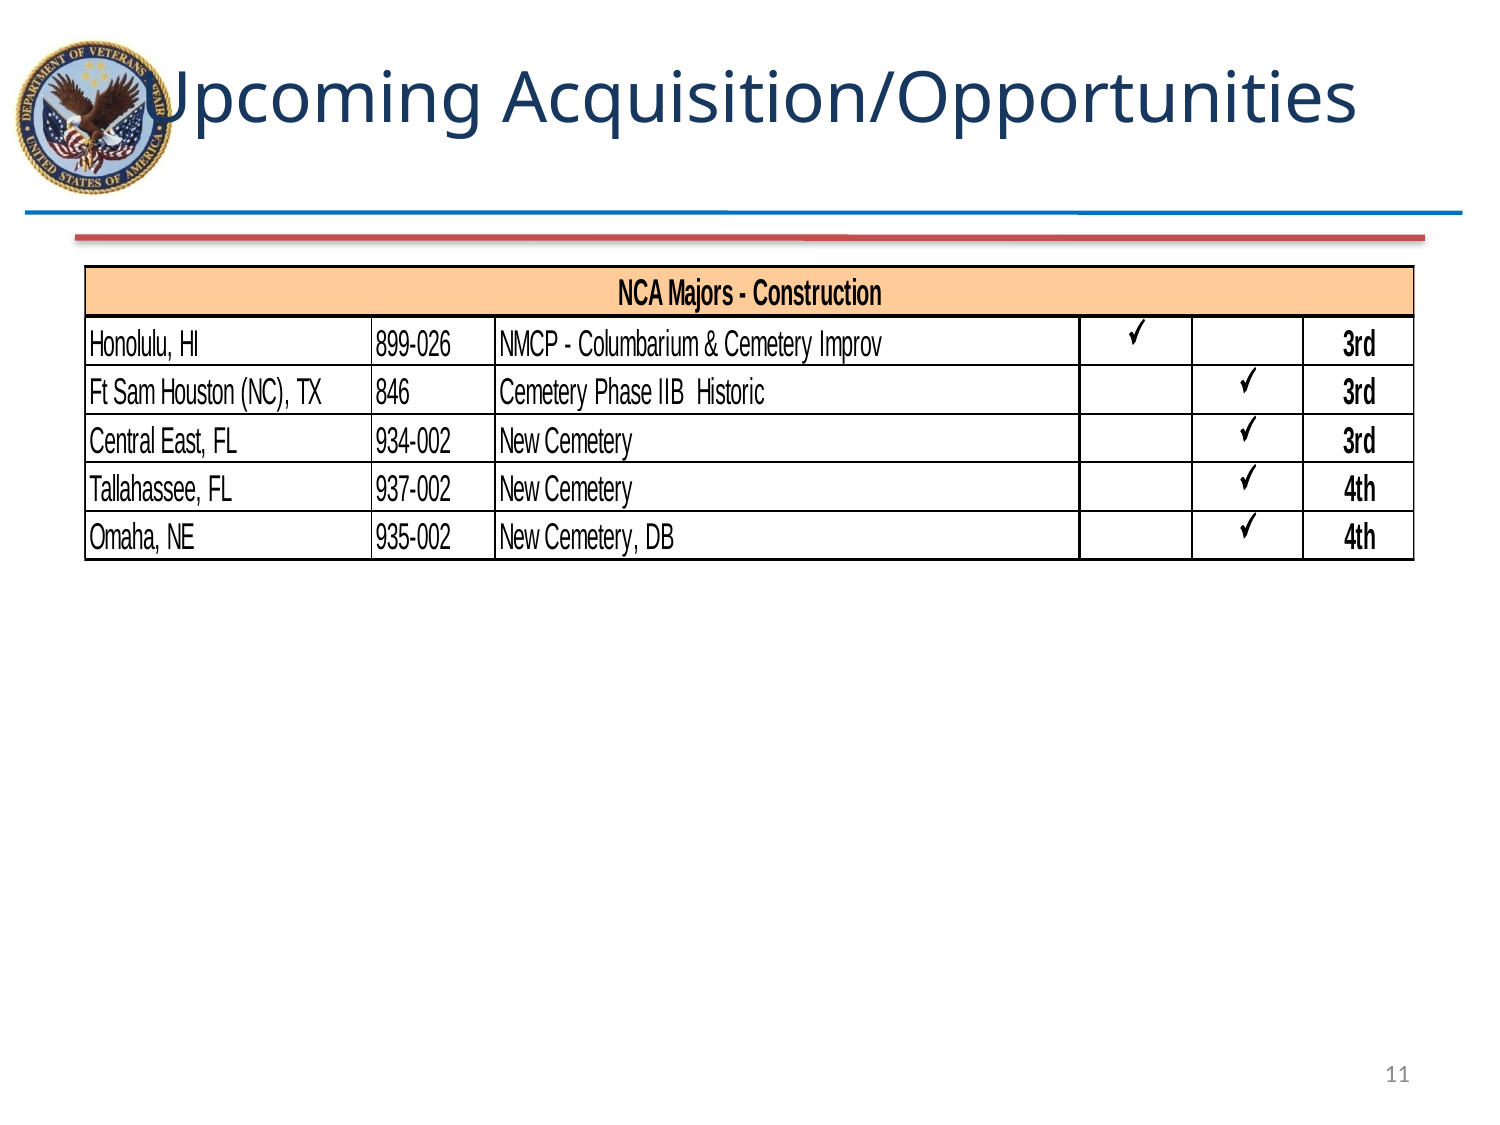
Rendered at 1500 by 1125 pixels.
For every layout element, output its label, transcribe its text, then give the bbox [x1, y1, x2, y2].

title Upcoming Acquisition/Opportunities [74, 0, 1426, 188]
slide_number 11 [1074, 1042, 1425, 1103]
picture [84, 265, 1416, 563]
picture [12, 37, 176, 201]
